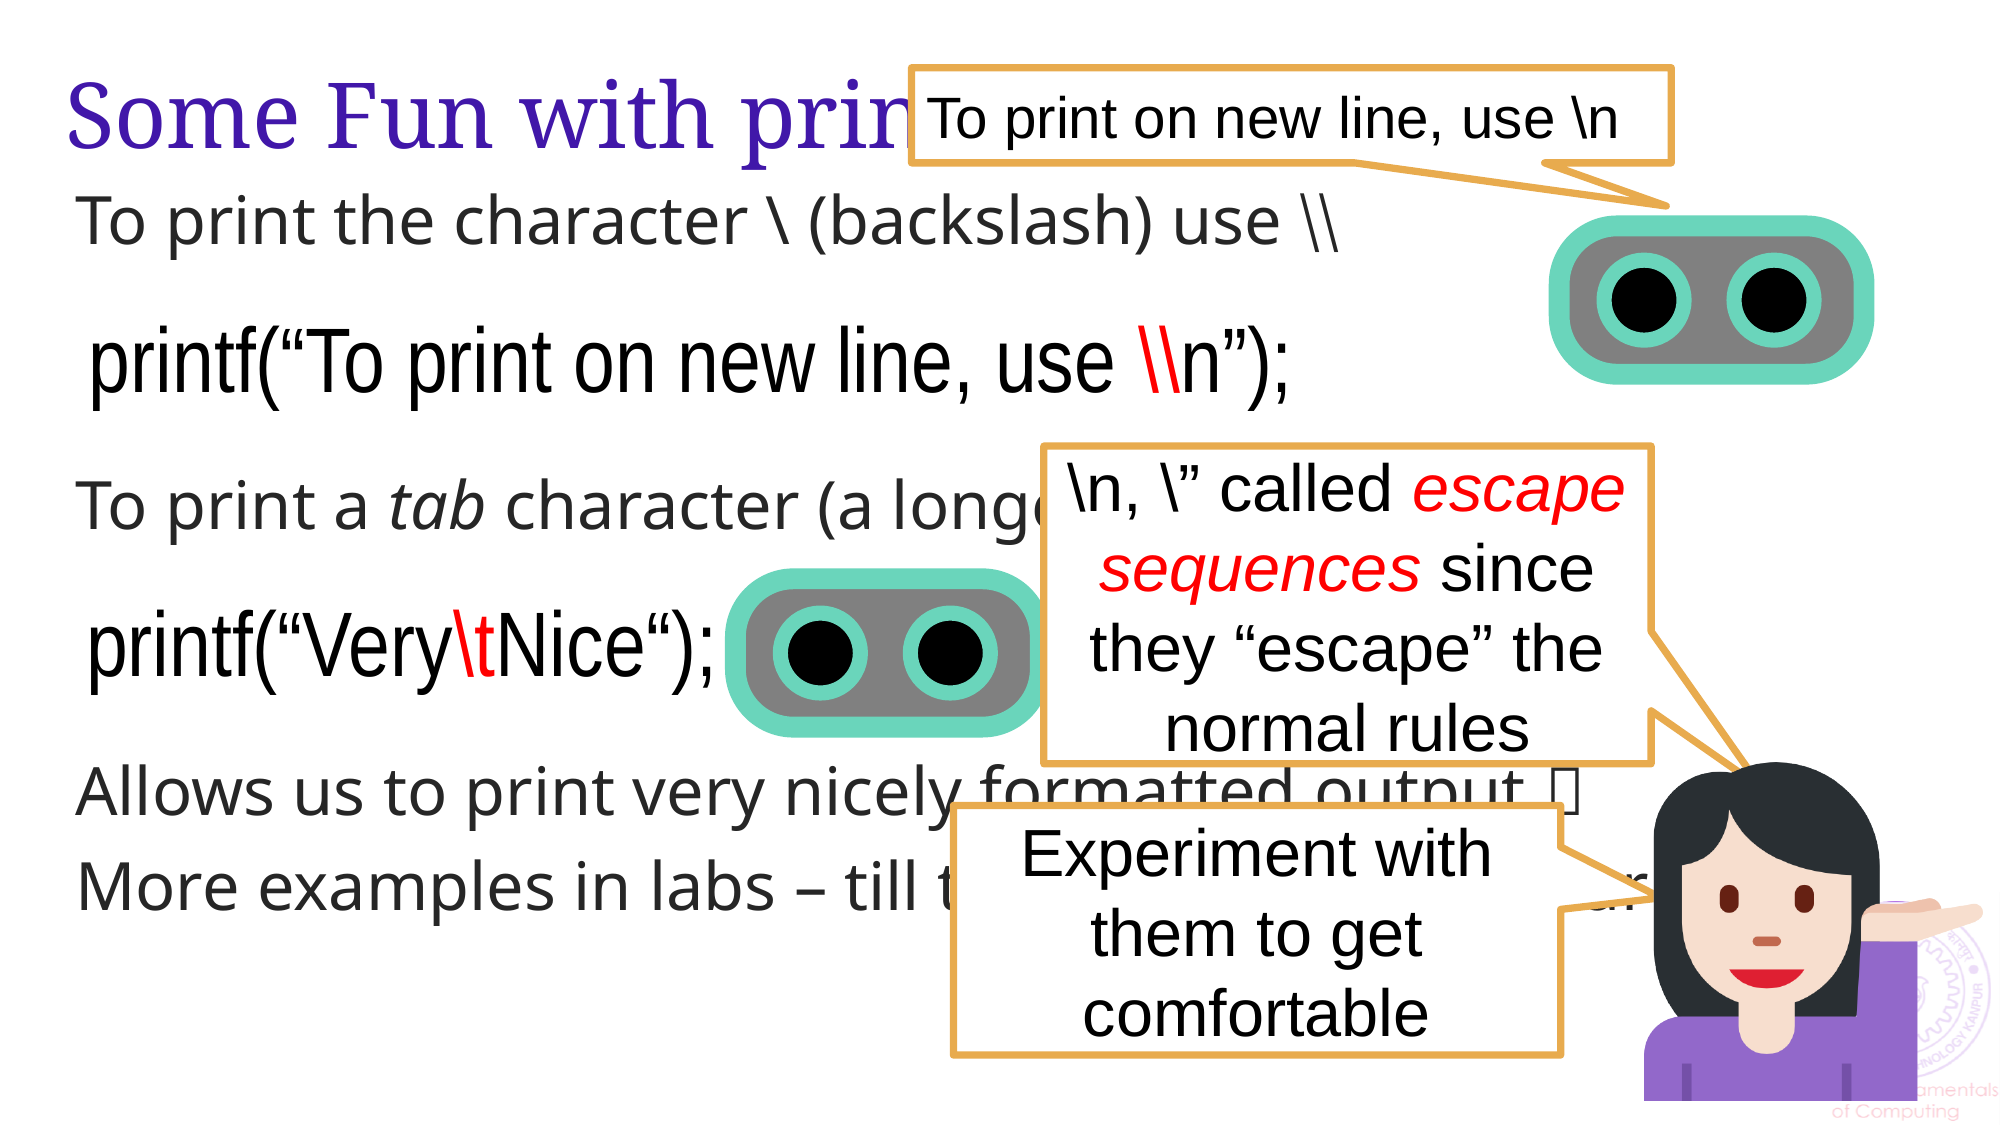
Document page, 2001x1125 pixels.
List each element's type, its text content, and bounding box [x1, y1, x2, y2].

text_box To print on new line, use \n [911, 67, 1672, 207]
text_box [1558, 225, 1865, 375]
text_box \n, \” called escape sequences since they “escape” the normal rules [1043, 446, 1742, 764]
text_box printf(“To print on new line, use \\n”); [74, 293, 1309, 418]
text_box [735, 578, 1041, 728]
text_box To print the character \ (backslash) use \\ To print a tab character (a longer space) use \t Allows us to print very nicely formatted output  More examples in labs – till then, have fun on your own [41, 182, 1945, 1052]
title Some Fun with printf [50, 50, 1850, 175]
slide_number 18 [1433, 1042, 1639, 1103]
text_box Experiment with them to get comfortable [953, 805, 1638, 1056]
picture [1643, 761, 2000, 1125]
text_box printf(“Very\tNice“); [71, 577, 733, 702]
